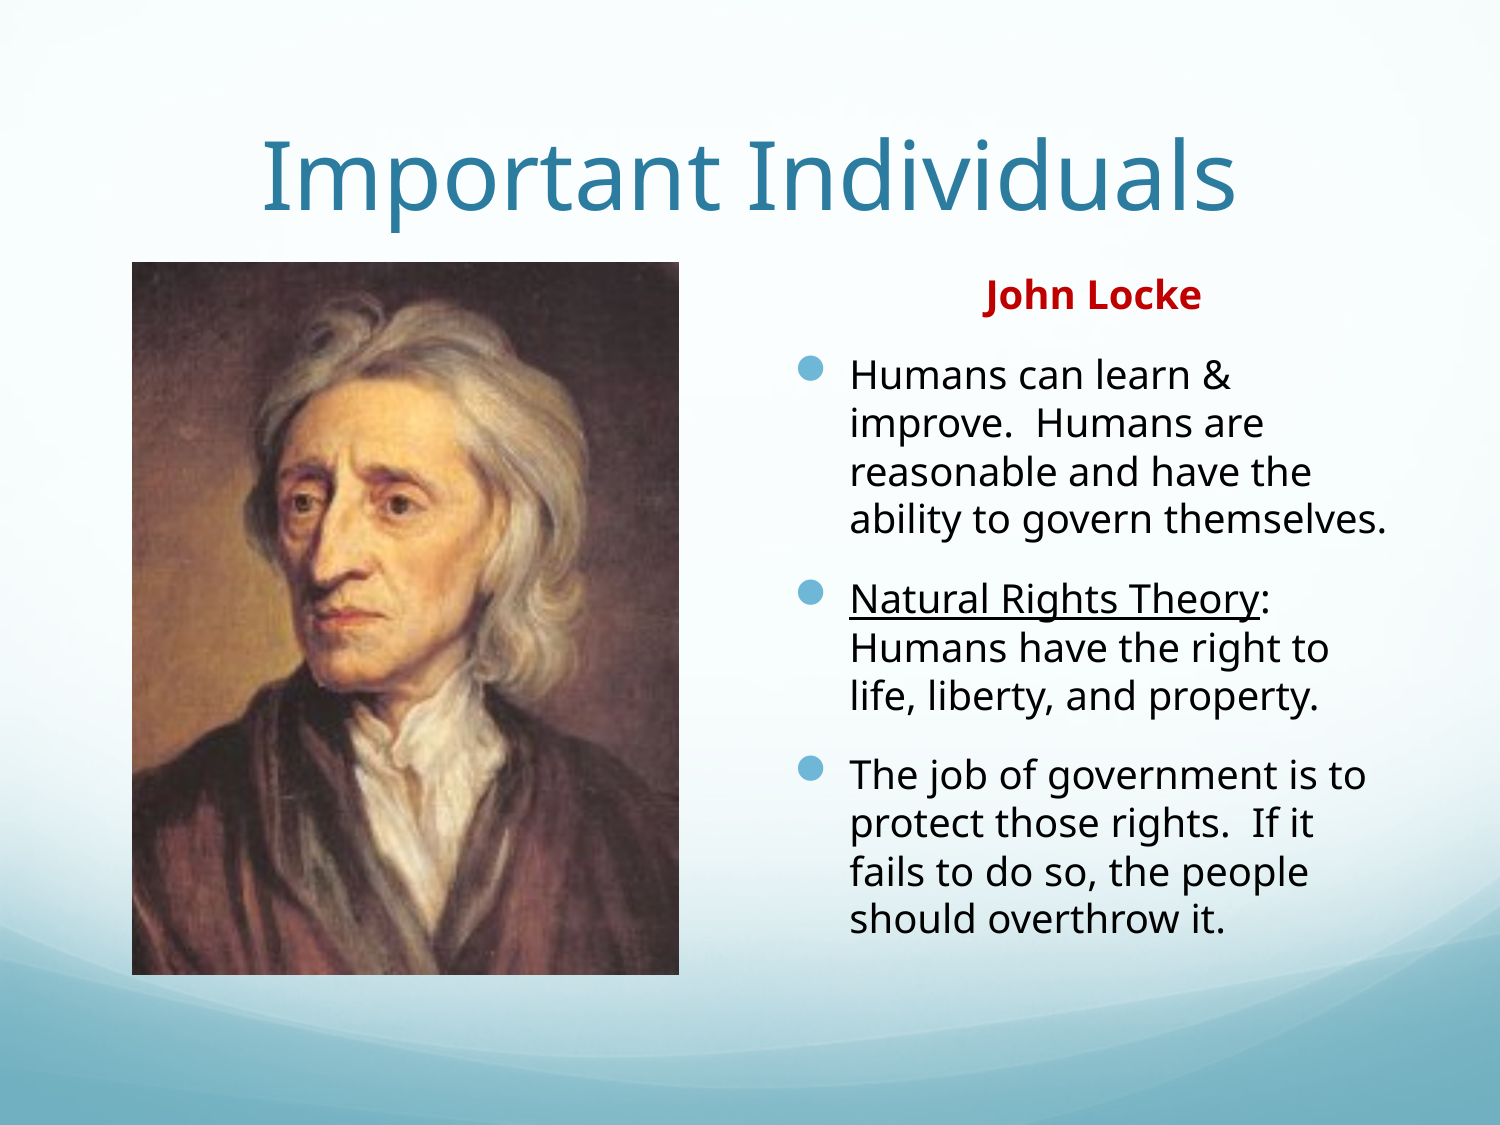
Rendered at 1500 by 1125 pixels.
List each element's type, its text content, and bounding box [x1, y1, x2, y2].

list John Locke Humans can learn & improve. Humans are reasonable and have the ability to govern themselves. Natural Rights Theory: Humans have the right to life, liberty, and property. The job of government is to protect those rights. If it fails to do so, the people should overthrow it. [779, 262, 1410, 975]
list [89, 261, 721, 976]
title Important Individuals [90, 17, 1410, 237]
